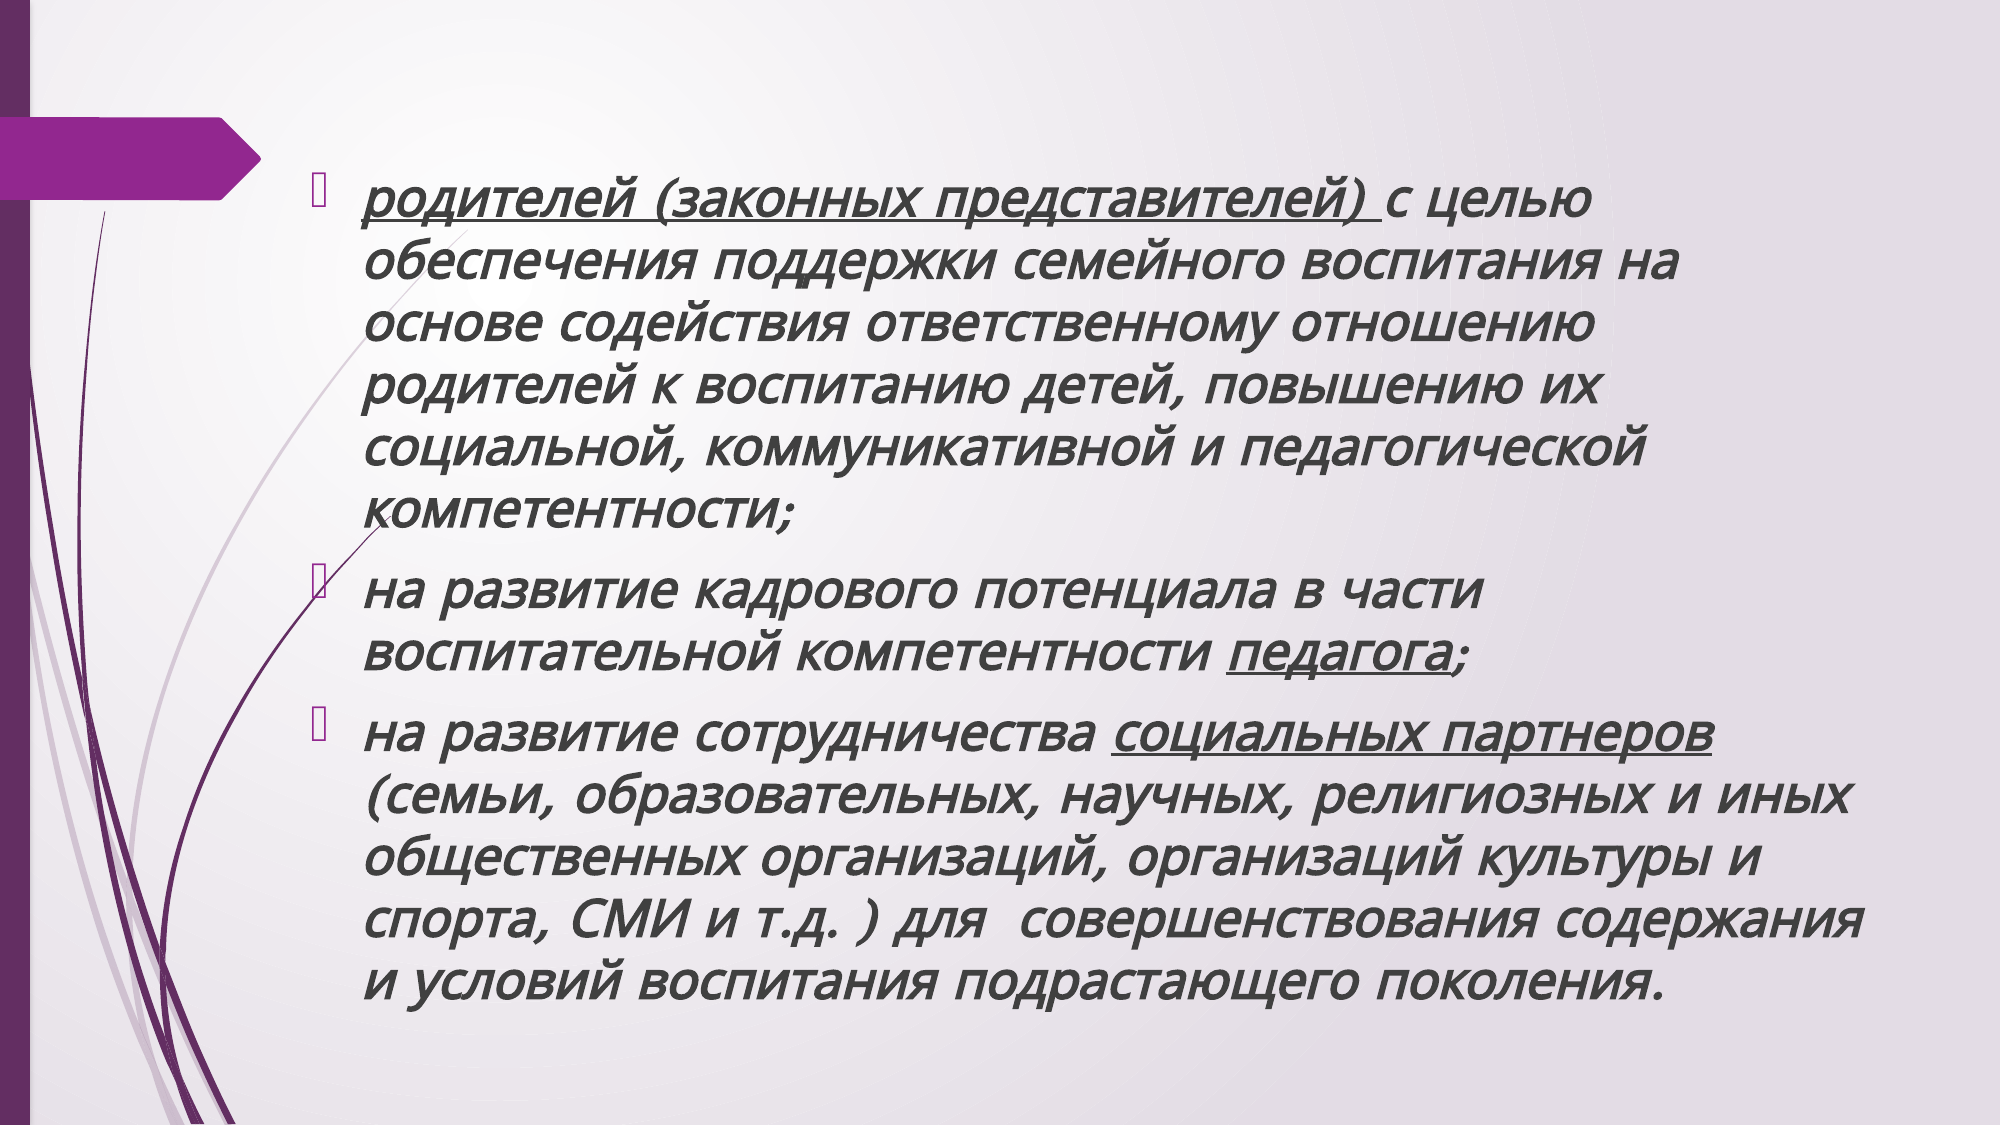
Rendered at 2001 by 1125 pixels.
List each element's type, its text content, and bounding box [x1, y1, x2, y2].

list родителей (законных представителей) с целью обеспечения поддержки семейного воспитания на основе содействия ответственному отношению родителей к воспитанию детей, повышению их социальной, коммуникативной и педагогической компетентности; на развитие кадрового потенциала в части воспитательной компетентности педагога; на развитие сотрудничества социальных партнеров (семьи, образовательных, научных, религиозных и иных общественных организаций, организаций культуры и спорта, СМИ и т.д. ) для совершенствования содержания и условий воспитания подрастающего поколения. [295, 156, 1888, 1077]
